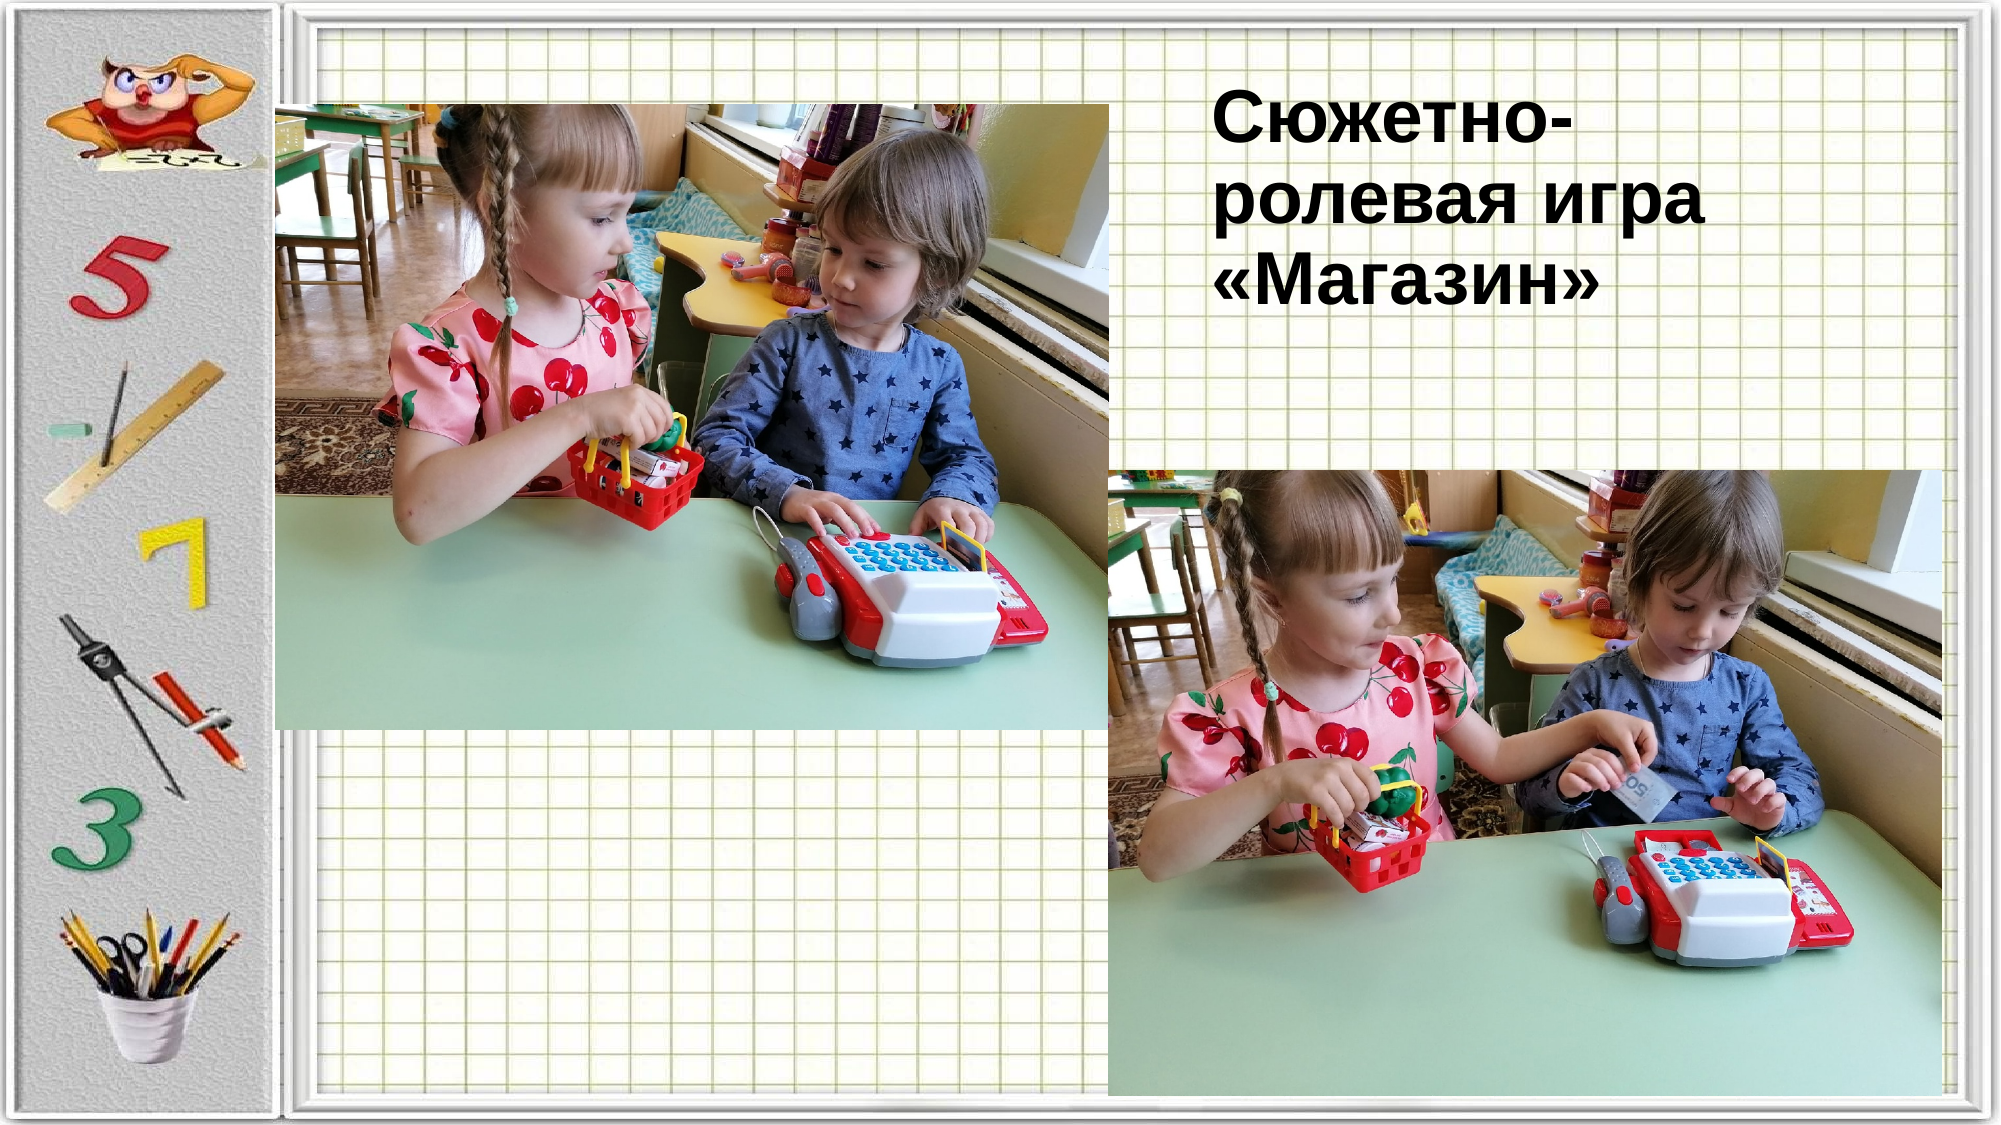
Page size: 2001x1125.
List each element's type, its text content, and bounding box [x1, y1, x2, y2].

picture [0, 0, 2001, 1125]
text_box Сюжетно-ролевая игра «Магазин» [1196, 70, 1865, 430]
